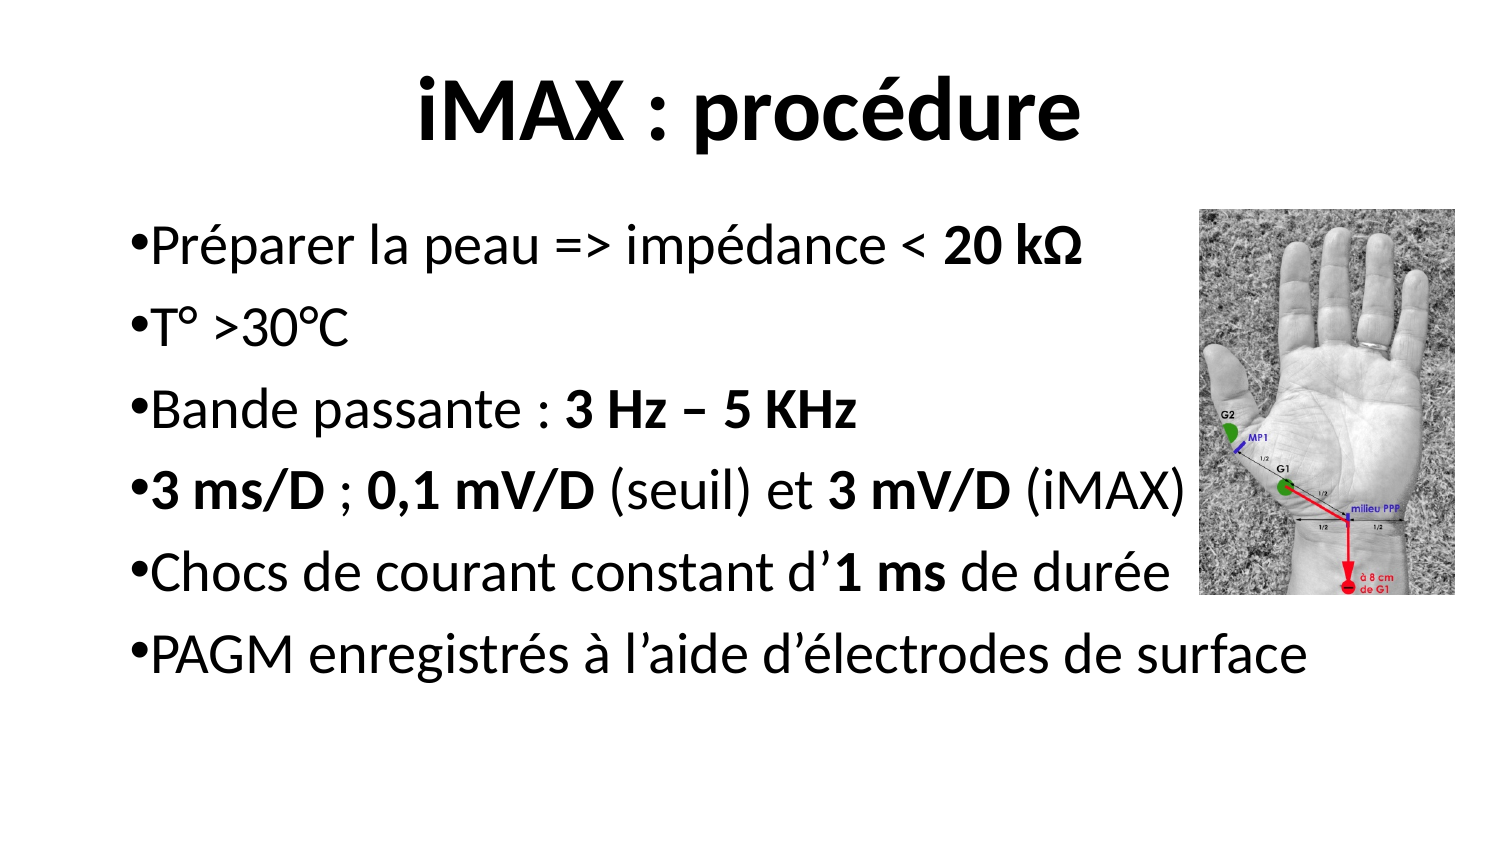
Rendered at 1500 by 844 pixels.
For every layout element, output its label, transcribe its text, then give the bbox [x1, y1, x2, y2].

picture [1198, 208, 1455, 595]
list Préparer la peau => impédance < 20 kΩ T° >30°C Bande passante : 3 Hz – 5 KHz 3 ms/D ; 0,1 mV/D (seuil) et 3 mV/D (iMAX) Chocs de courant constant d’1 ms de durée PAGM enregistrés à l’aide d’électrodes de surface [0, 199, 1500, 693]
title iMAX : procédure [75, 33, 1425, 175]
